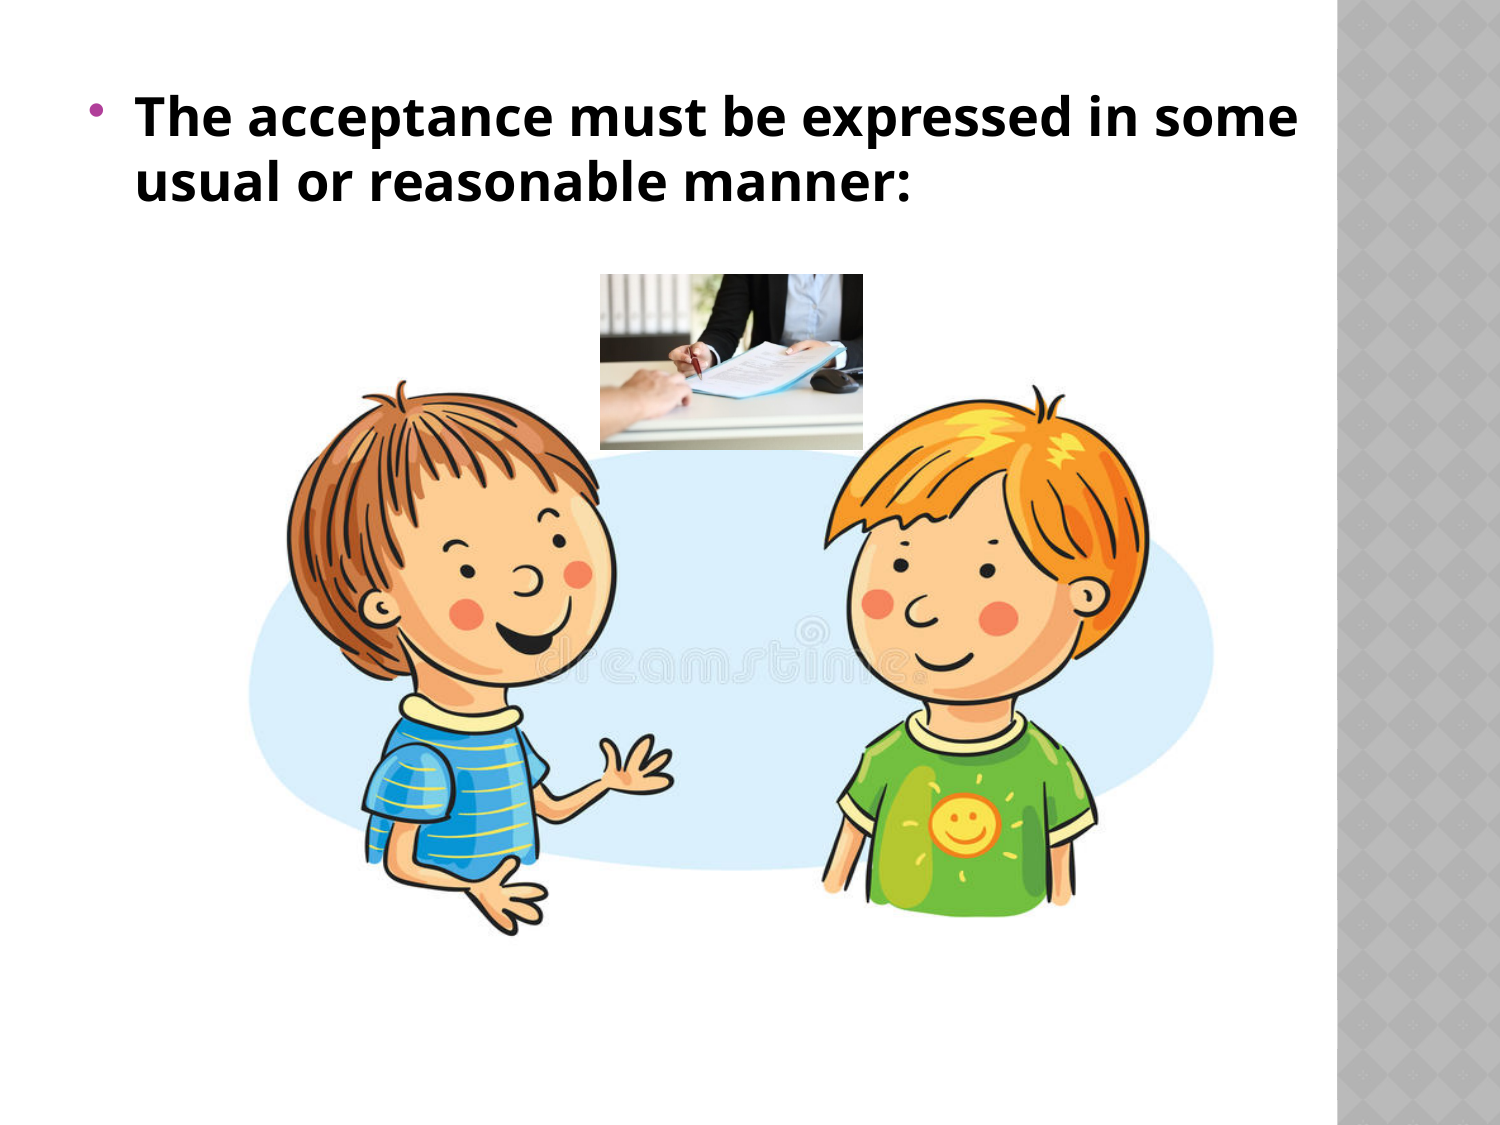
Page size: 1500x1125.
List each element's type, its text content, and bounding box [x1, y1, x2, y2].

picture [224, 349, 1238, 951]
picture [599, 274, 863, 451]
list The acceptance must be expressed in some usual or reasonable manner: [75, 75, 1425, 1005]
